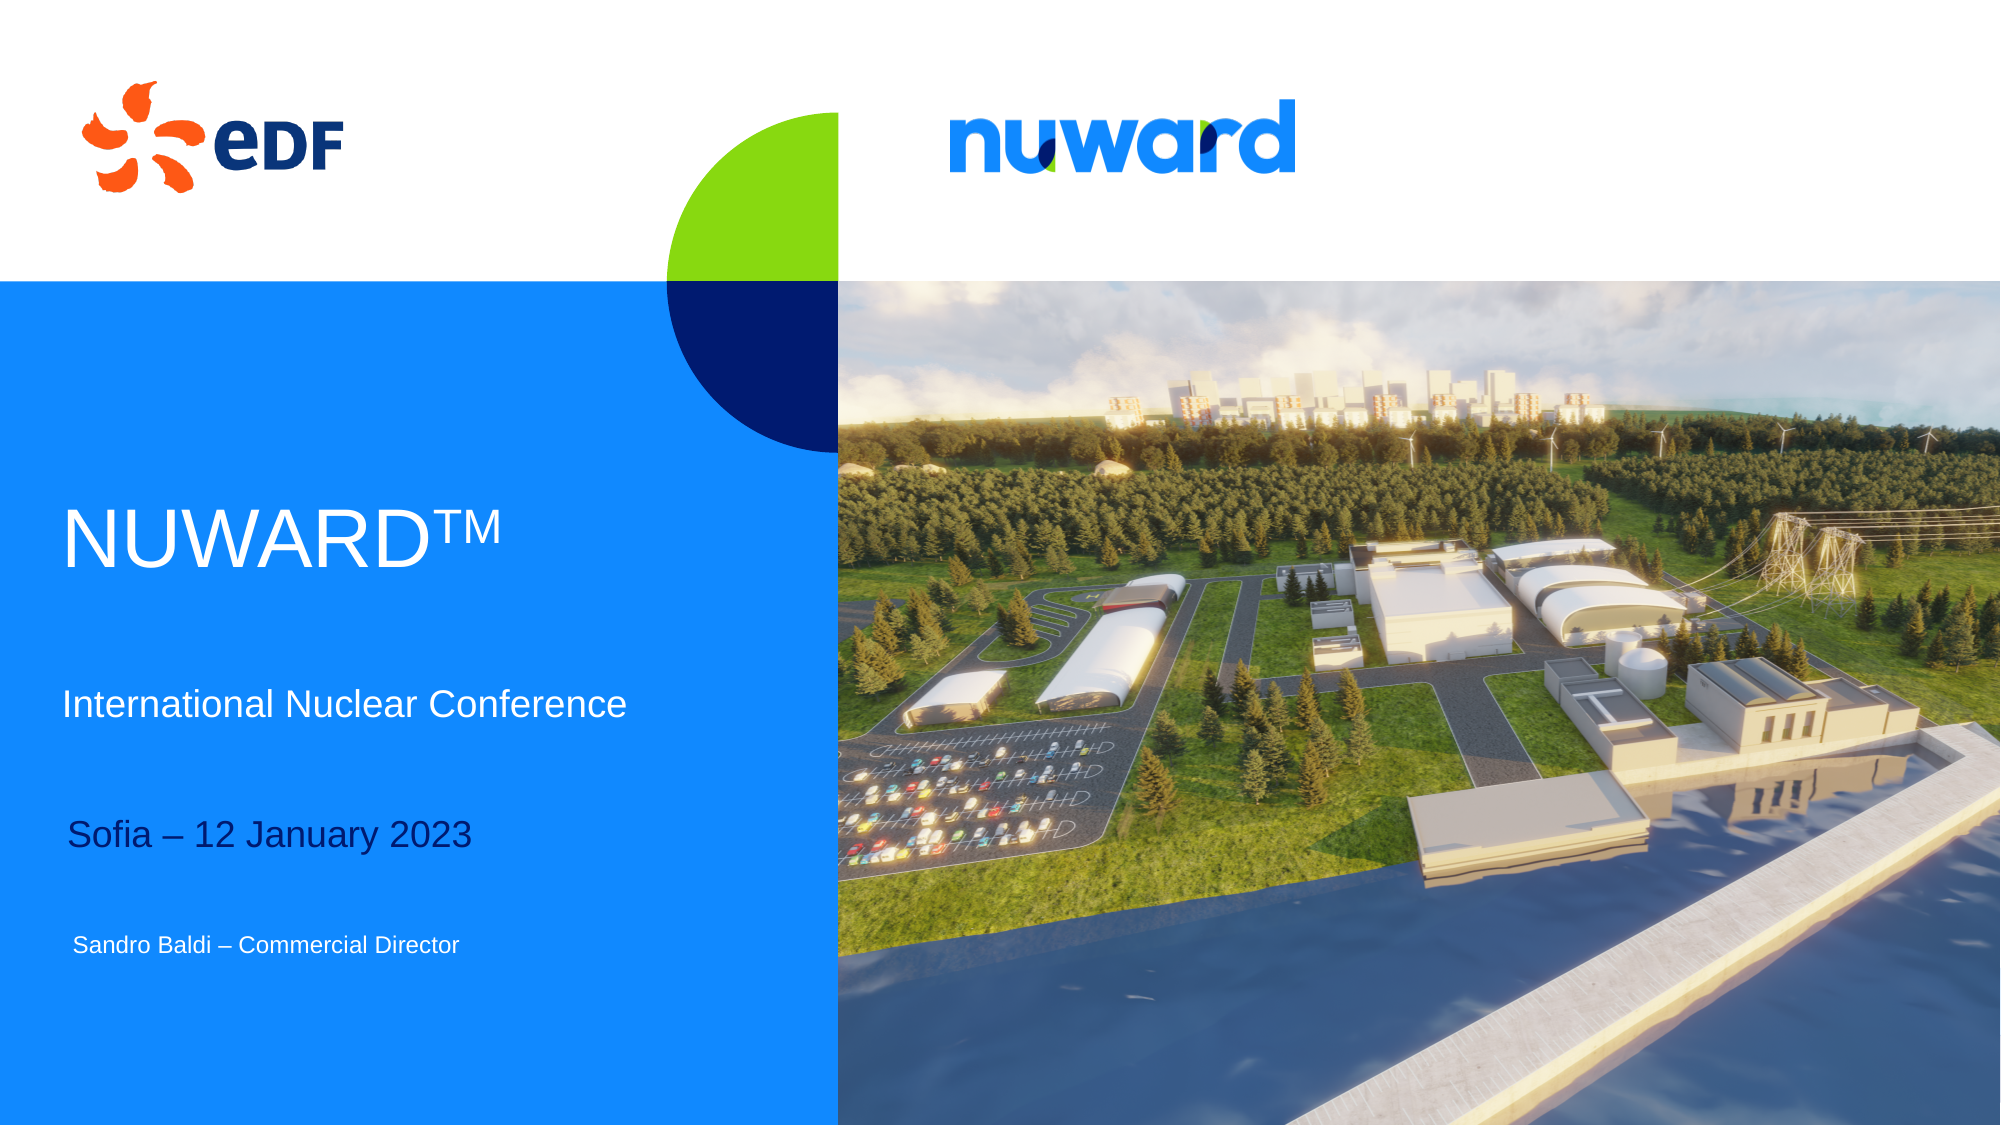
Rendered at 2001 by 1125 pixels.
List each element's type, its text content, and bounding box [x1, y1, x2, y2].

picture [838, 281, 2000, 1125]
text_box Sandro Baldi – Commercial Director [57, 917, 838, 983]
title NUWARDTM International Nuclear Conference [46, 488, 838, 804]
picture [950, 99, 1295, 174]
subtitle Sofia – 12 January 2023 [52, 808, 653, 885]
